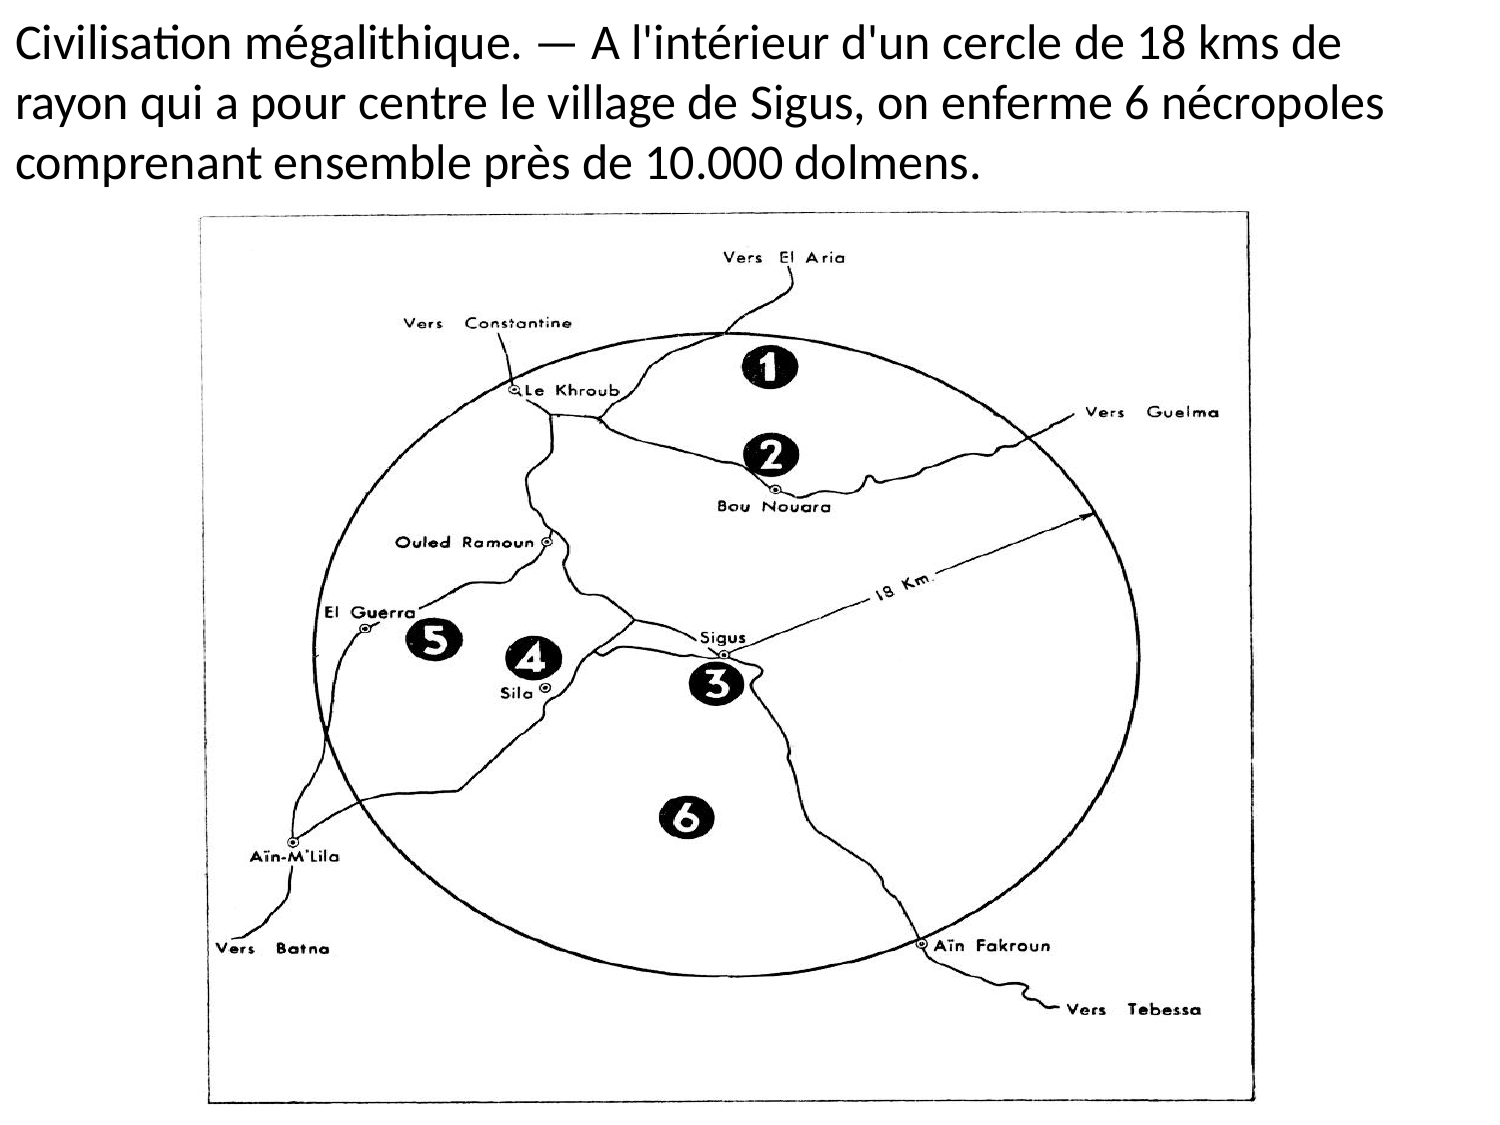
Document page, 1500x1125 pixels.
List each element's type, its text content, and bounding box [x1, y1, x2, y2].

title Civilisation mégalithique. — A l'intérieur d'un cercle de 18 kms de rayon qui a pour centre le village de Sigus, on enferme 6 nécropoles comprenant ensemble près de 10.000 dolmens. [0, 0, 1500, 200]
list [187, 198, 1278, 1118]
